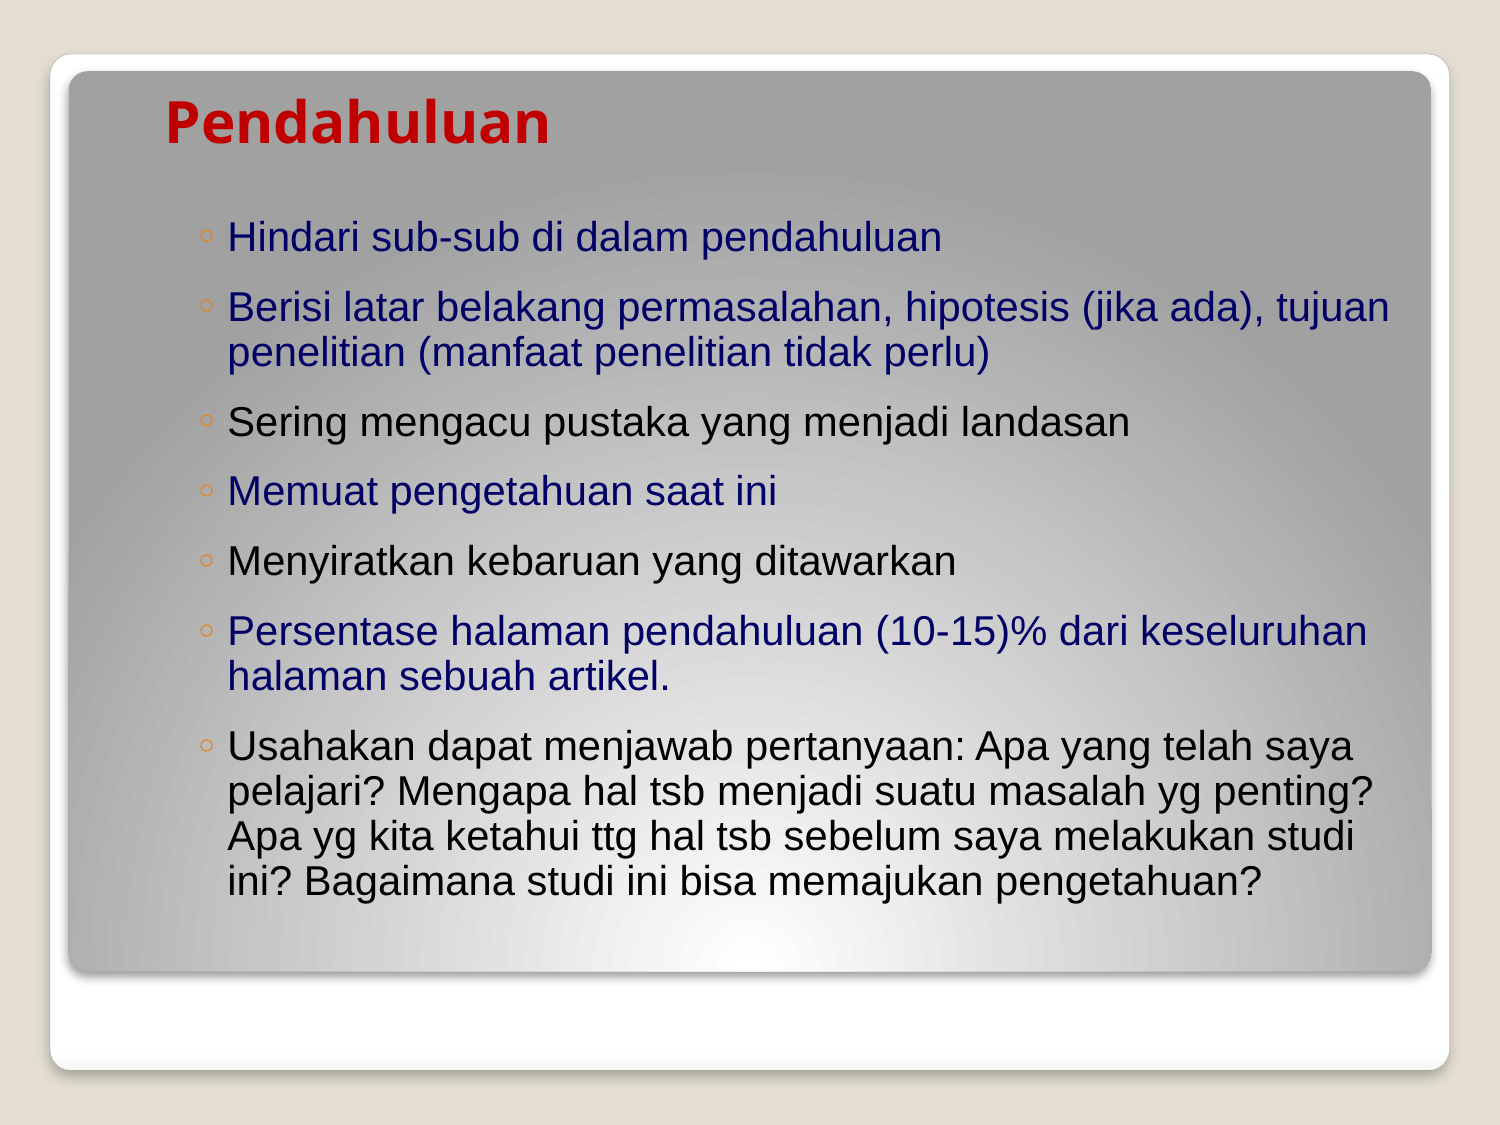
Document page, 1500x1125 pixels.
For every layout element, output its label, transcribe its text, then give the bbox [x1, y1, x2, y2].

list Hindari sub-sub di dalam pendahuluan Berisi latar belakang permasalahan, hipotesis (jika ada), tujuan penelitian (manfaat penelitian tidak perlu) Sering mengacu pustaka yang menjadi landasan Memuat pengetahuan saat ini Menyiratkan kebaruan yang ditawarkan Persentase halaman pendahuluan (10-15)% dari keseluruhan halaman sebuah artikel. Usahakan dapat menjawab pertanyaan: Apa yang telah saya pelajari? Mengapa hal tsb menjadi suatu masalah yg penting? Apa yg kita ketahui ttg hal tsb sebelum saya melakukan studi ini? Bagaimana studi ini bisa memajukan pengetahuan? [150, 200, 1425, 988]
title Pendahuluan [150, 45, 1425, 163]
